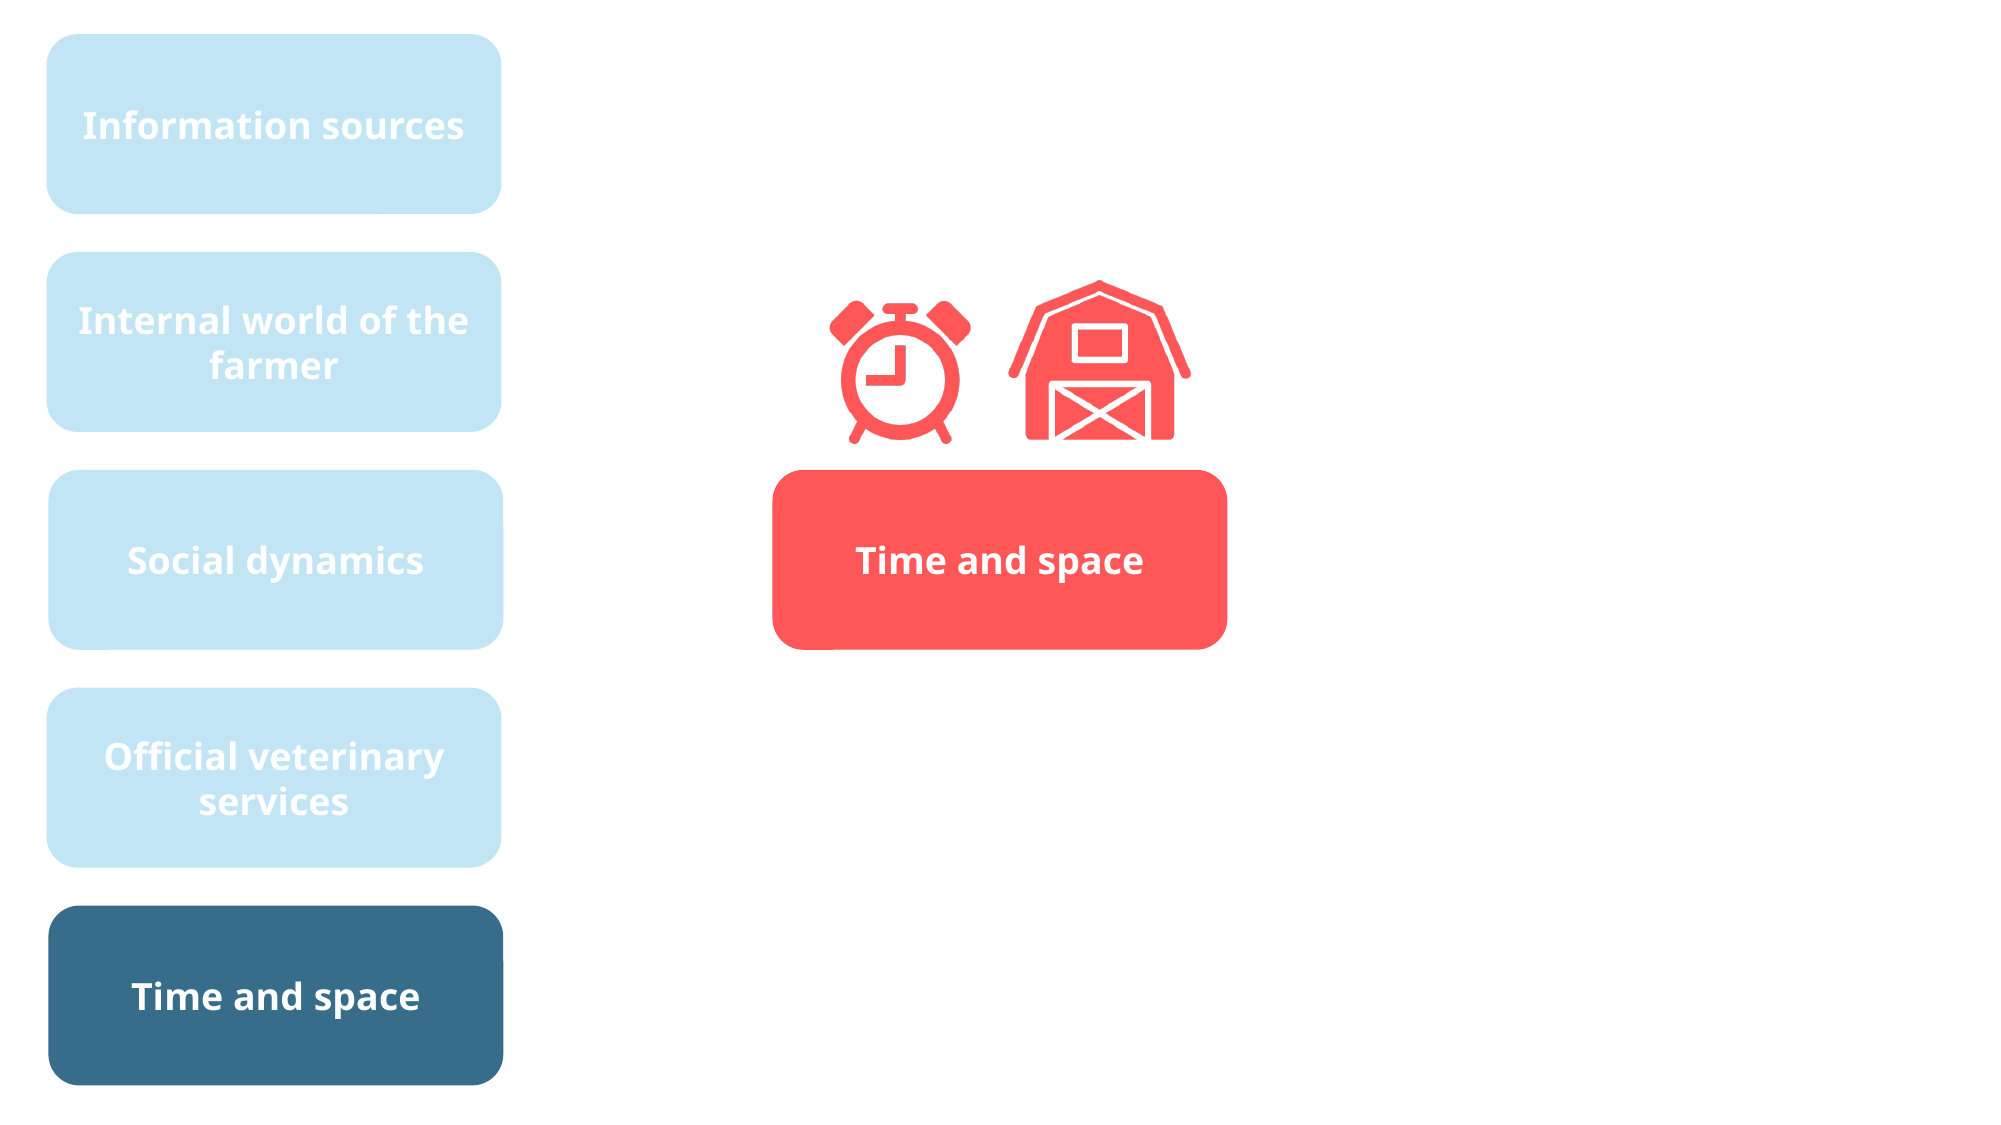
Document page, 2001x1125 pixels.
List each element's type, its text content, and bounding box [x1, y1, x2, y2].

text_box Internal world of the farmer [46, 251, 502, 432]
text_box Information sources [46, 34, 502, 215]
text_box Social dynamics [48, 469, 504, 650]
picture [799, 259, 1201, 472]
text_box Time and space [48, 905, 504, 1086]
text_box Official veterinary services [46, 687, 502, 868]
text_box Time and space [772, 469, 1228, 650]
